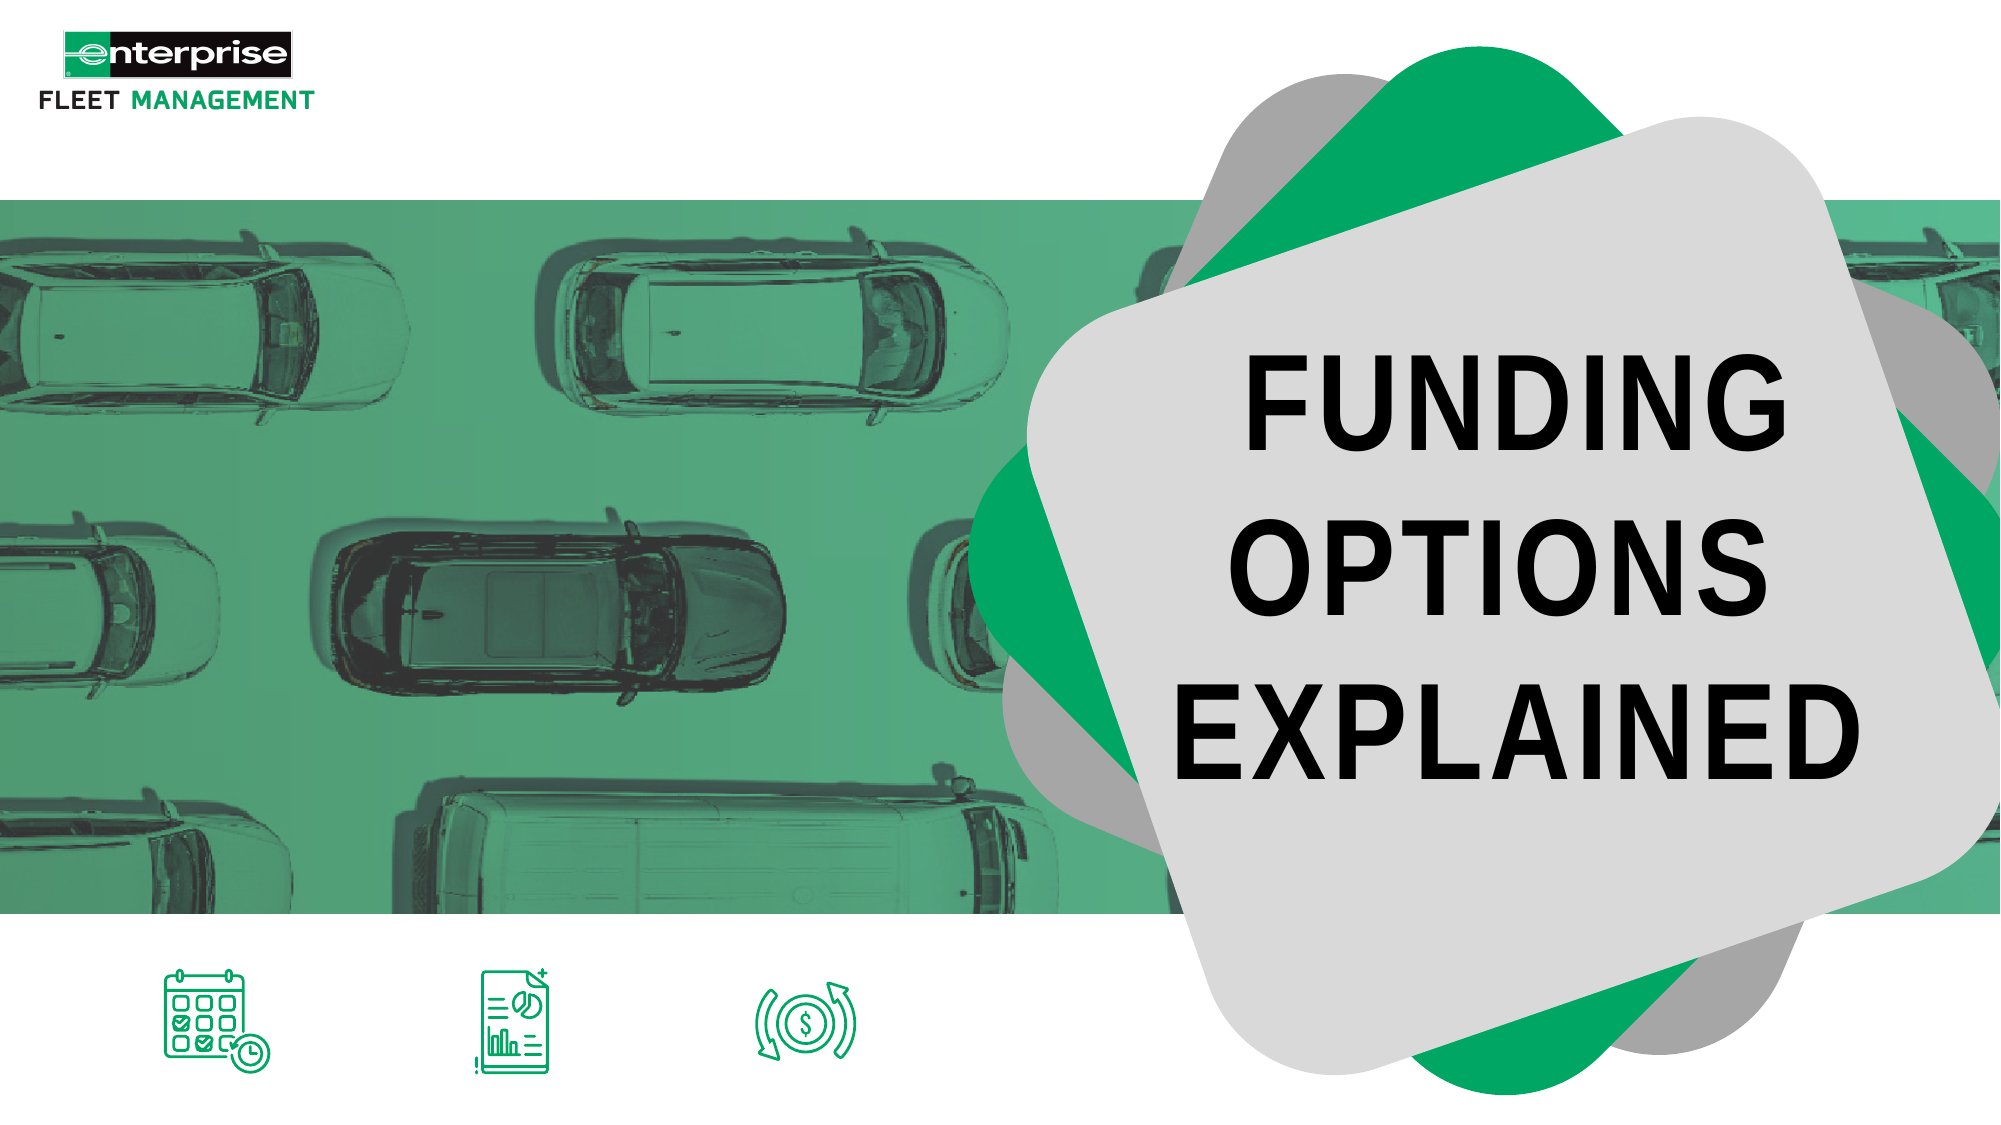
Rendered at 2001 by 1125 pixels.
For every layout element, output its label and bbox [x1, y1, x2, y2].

text_box [776, 994, 836, 1054]
text_box [1411, 959, 1699, 1097]
picture [0, 200, 2000, 914]
text_box [1201, 72, 1388, 200]
text_box [163, 968, 271, 1074]
text_box [1611, 923, 1805, 1057]
text_box [537, 967, 548, 979]
text_box [1269, 45, 1624, 200]
text_box [1433, 115, 1826, 200]
text_box [1182, 914, 1828, 1077]
picture [28, 20, 326, 120]
text_box [826, 981, 857, 1060]
text_box [755, 988, 781, 1061]
text_box [481, 970, 549, 1075]
